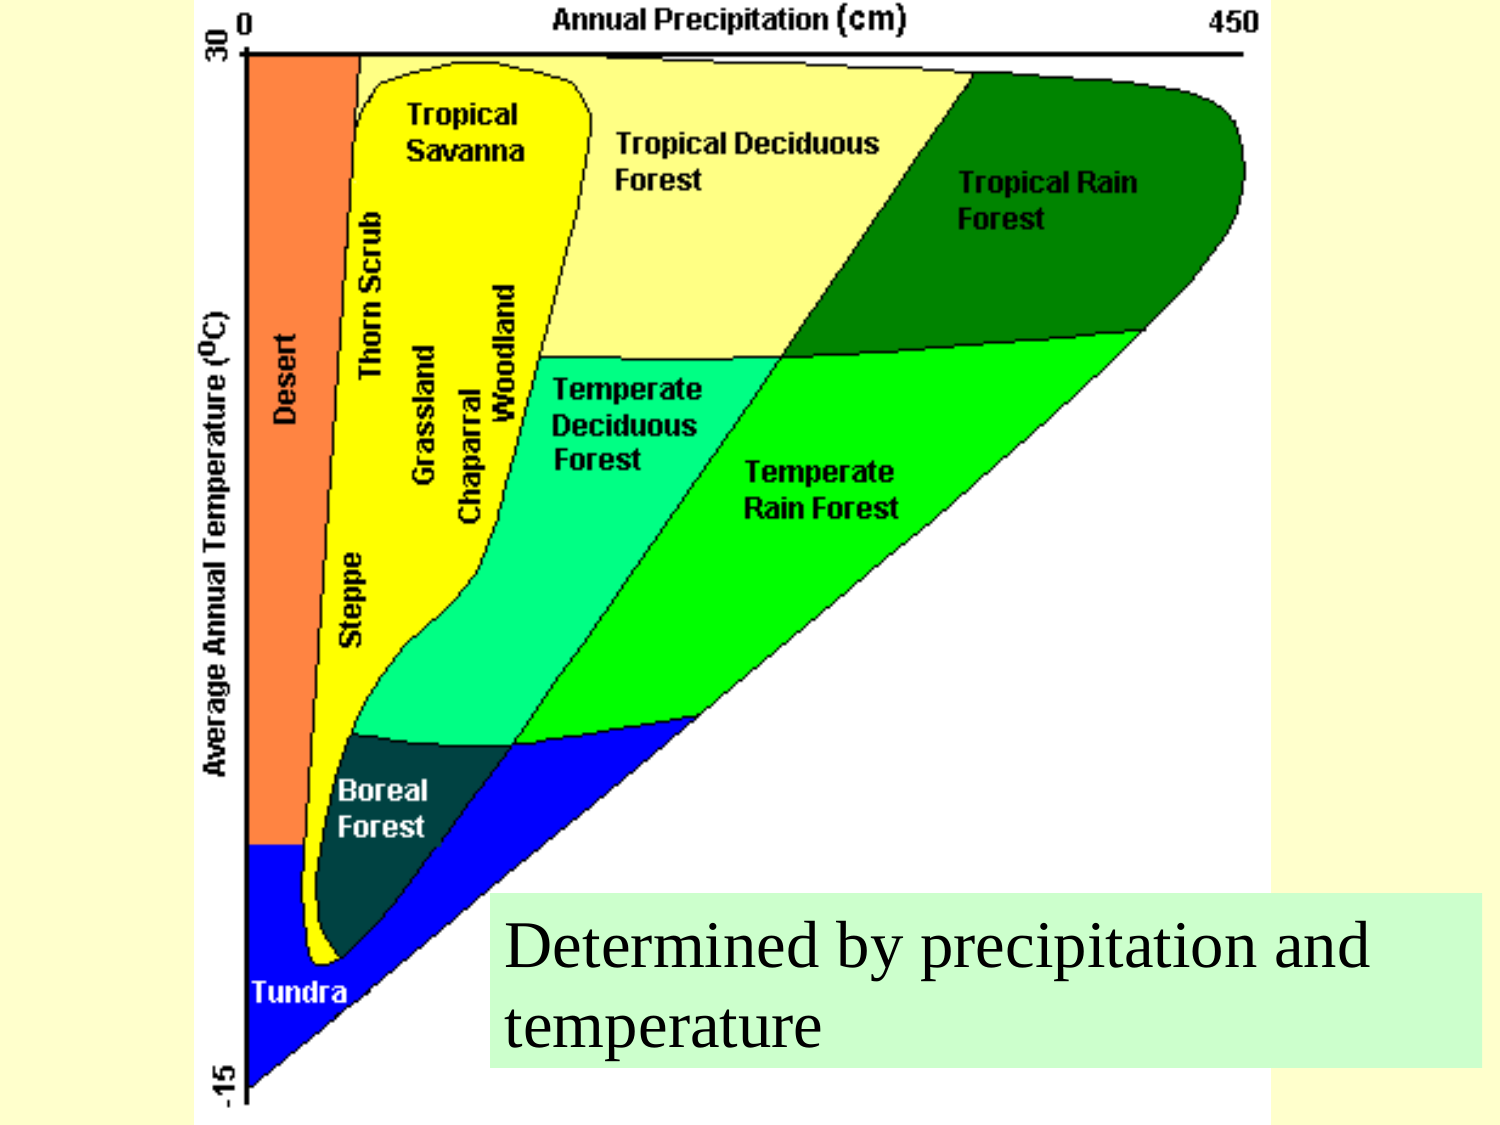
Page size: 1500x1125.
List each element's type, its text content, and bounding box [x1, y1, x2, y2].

picture [194, 0, 1272, 1125]
text_box Determined by precipitation and temperature [1276, 893, 1483, 1068]
